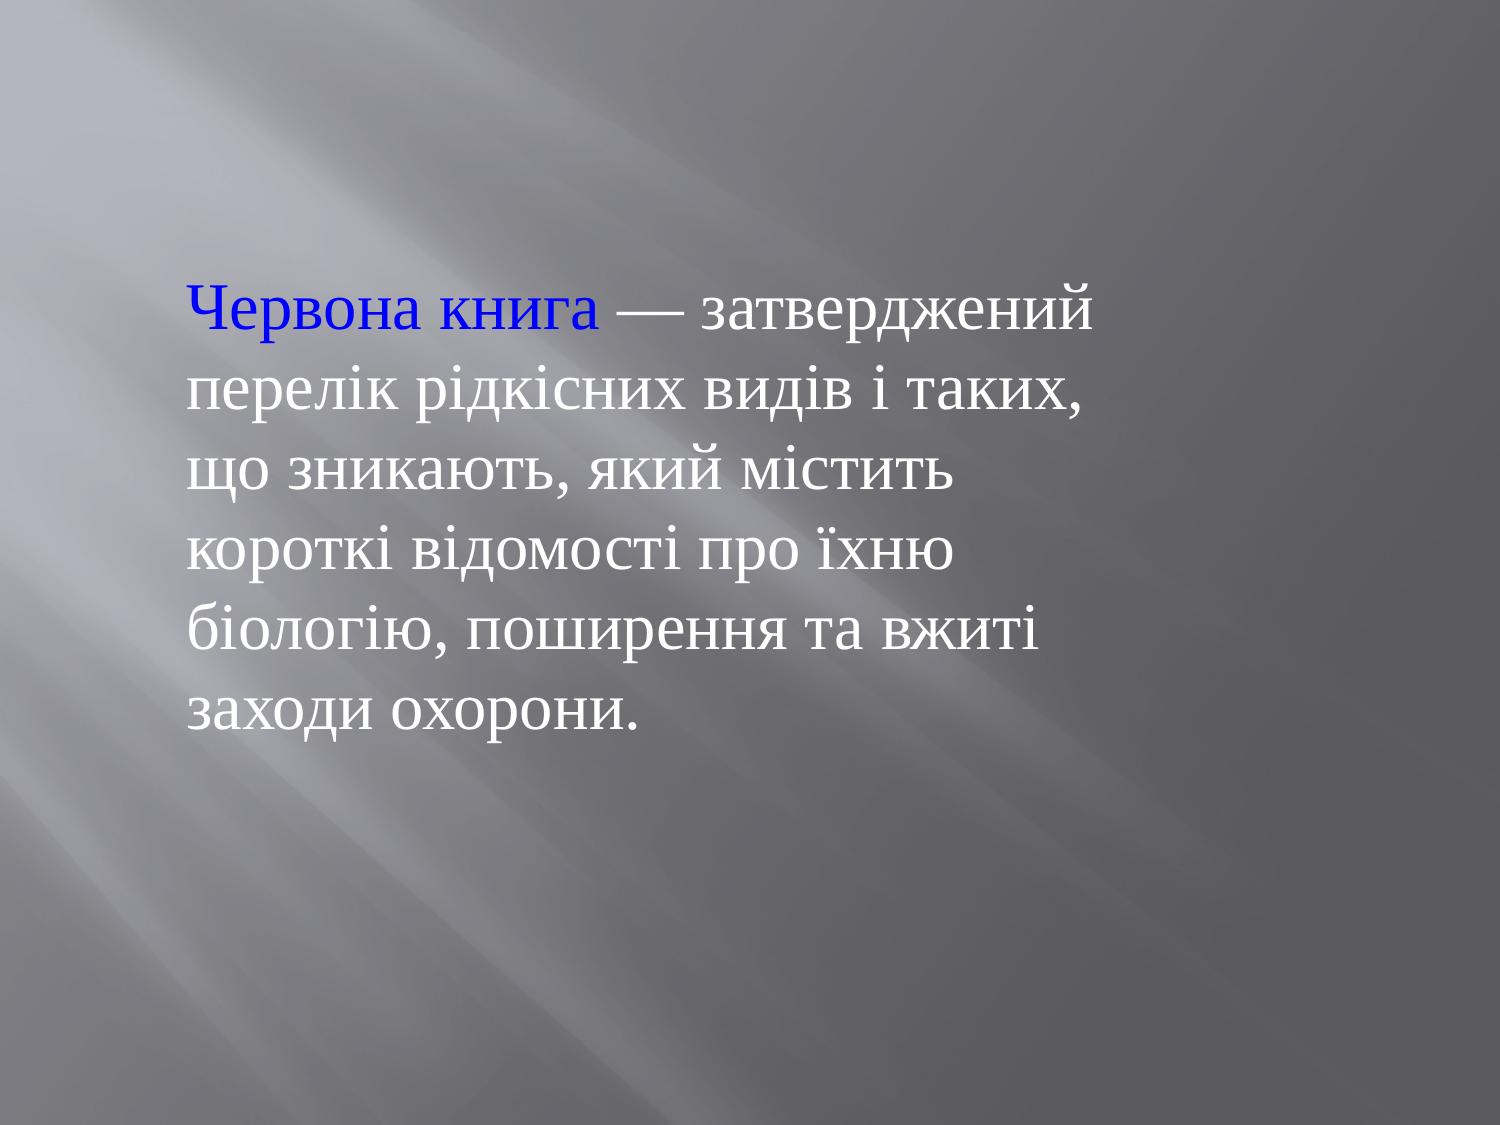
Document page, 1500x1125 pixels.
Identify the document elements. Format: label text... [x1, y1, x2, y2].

text_box Червона книга — затверджений перелік рідкісних видів і таких, що зникають, який містить короткі відомості про їхню біологію, поширення та вжиті заходи охорони. [171, 255, 1125, 750]
